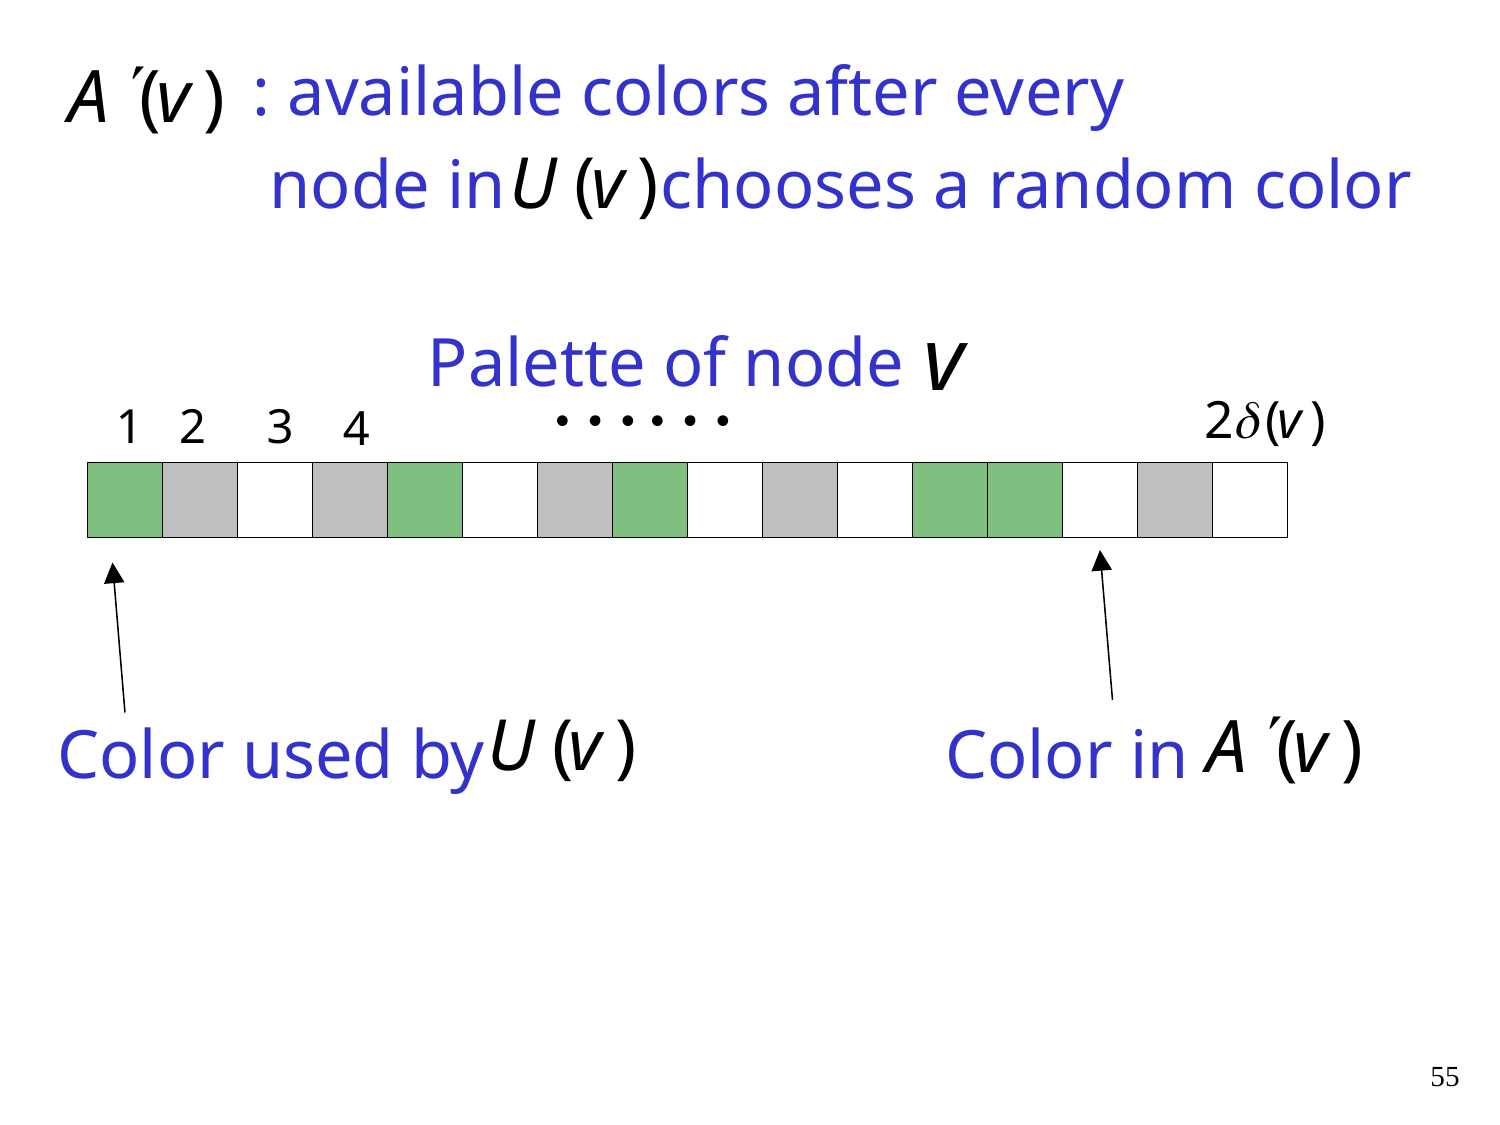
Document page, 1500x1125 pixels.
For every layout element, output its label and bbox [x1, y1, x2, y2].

text_box [262, 399, 302, 455]
text_box [62, 41, 1429, 238]
text_box [412, 312, 920, 450]
text_box [112, 399, 144, 451]
text_box [174, 399, 215, 451]
text_box [1199, 387, 1338, 461]
text_box [87, 462, 1288, 538]
text_box [930, 699, 1382, 803]
text_box [924, 324, 998, 413]
text_box [1091, 549, 1113, 700]
text_box [42, 562, 653, 800]
text_box [335, 398, 379, 458]
slide_number [1162, 1050, 1475, 1100]
